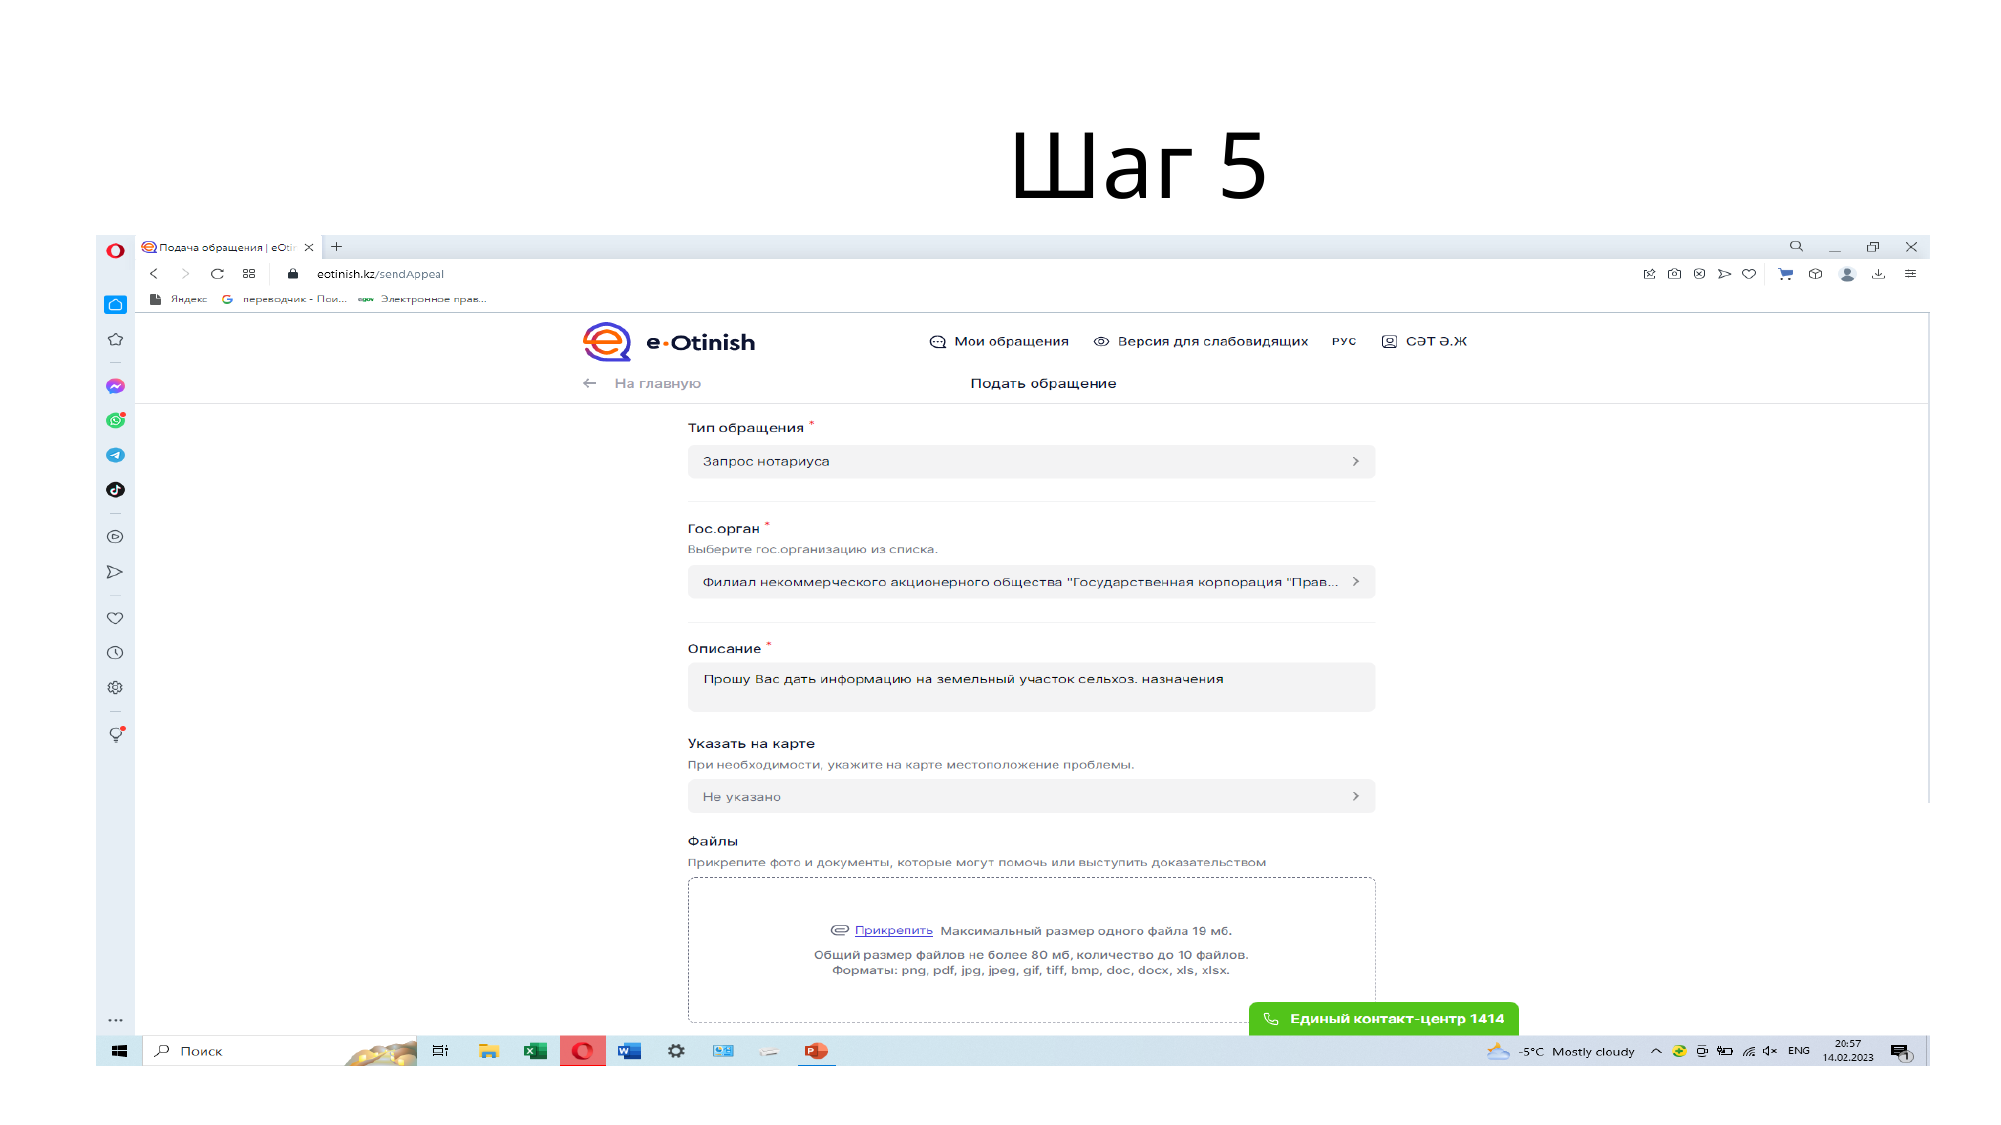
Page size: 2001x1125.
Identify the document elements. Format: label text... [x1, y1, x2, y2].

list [96, 235, 1930, 1066]
title Шаг 5 [137, 59, 1863, 235]
